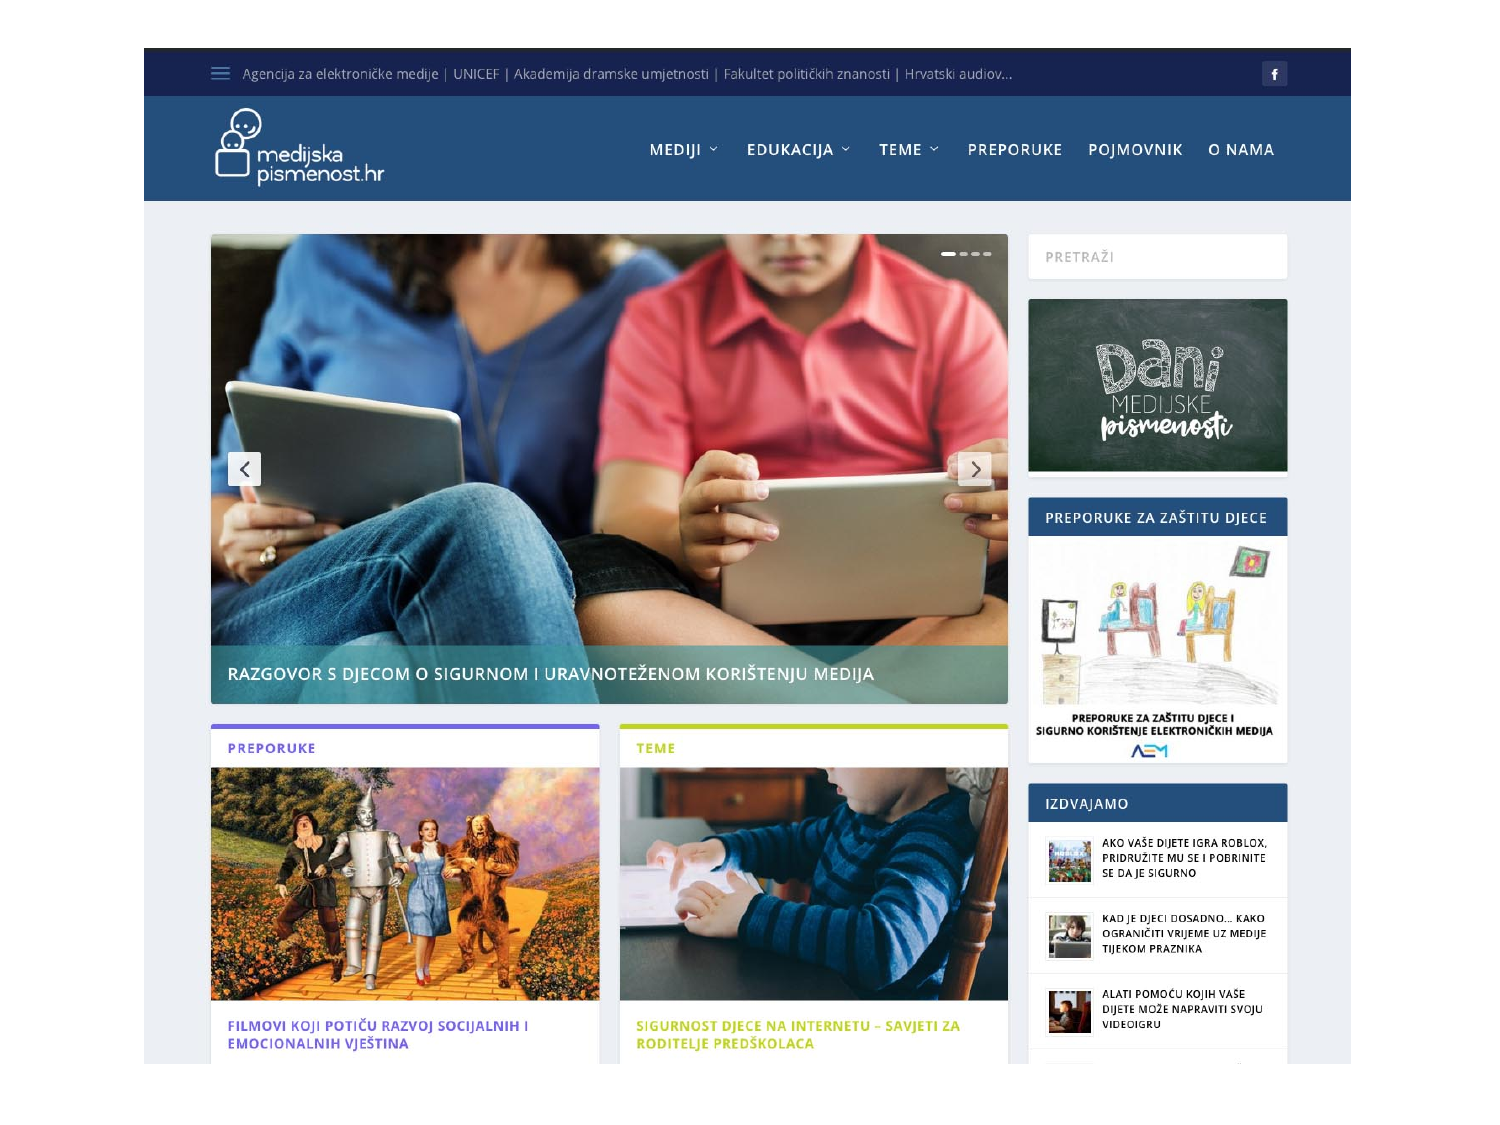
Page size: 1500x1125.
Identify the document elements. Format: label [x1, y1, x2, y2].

list [0, 48, 1500, 1064]
